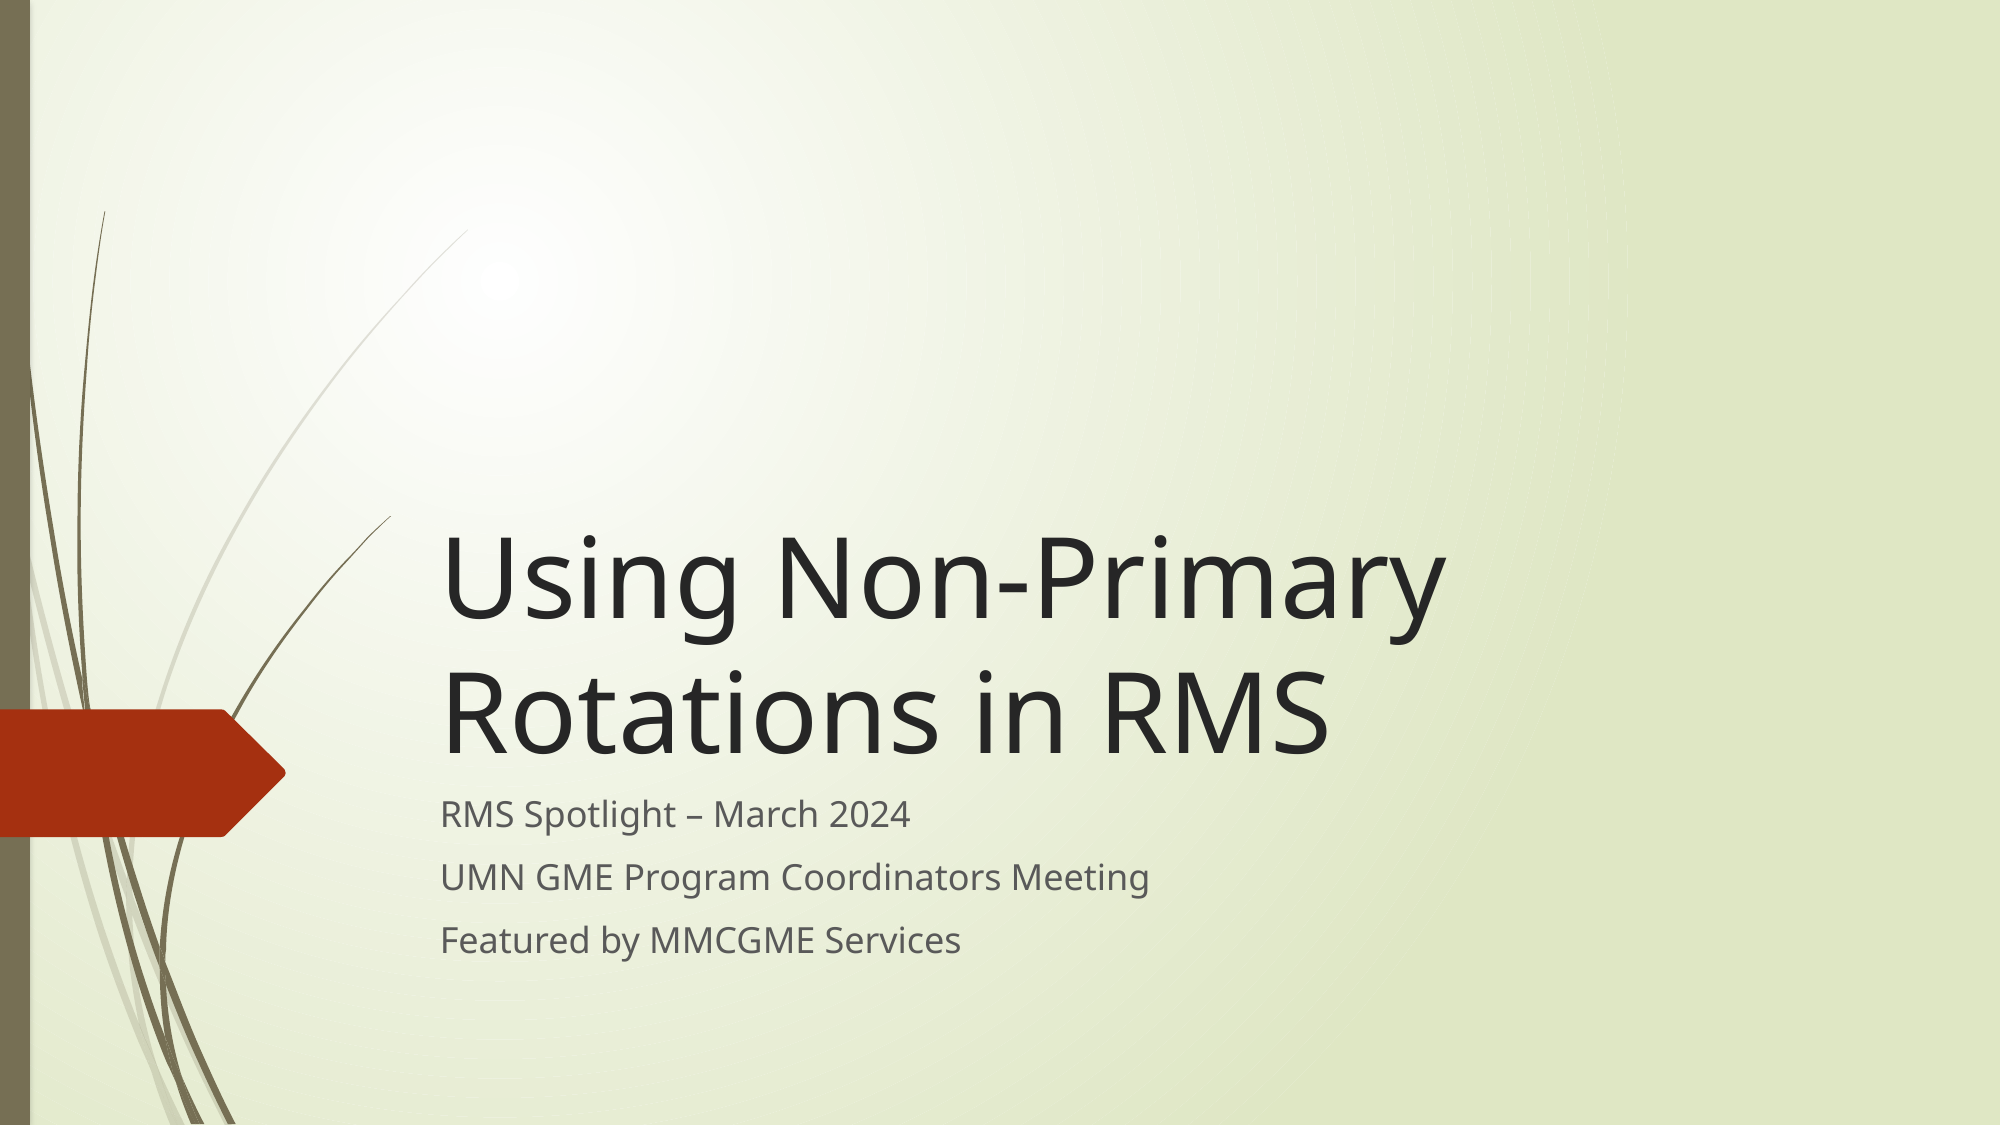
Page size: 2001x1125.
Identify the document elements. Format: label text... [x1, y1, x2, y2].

title Using Non-Primary Rotations in RMS [424, 412, 1888, 783]
subtitle RMS Spotlight – March 2024 UMN GME Program Coordinators Meeting Featured by MMCGME Services [424, 783, 1888, 969]
